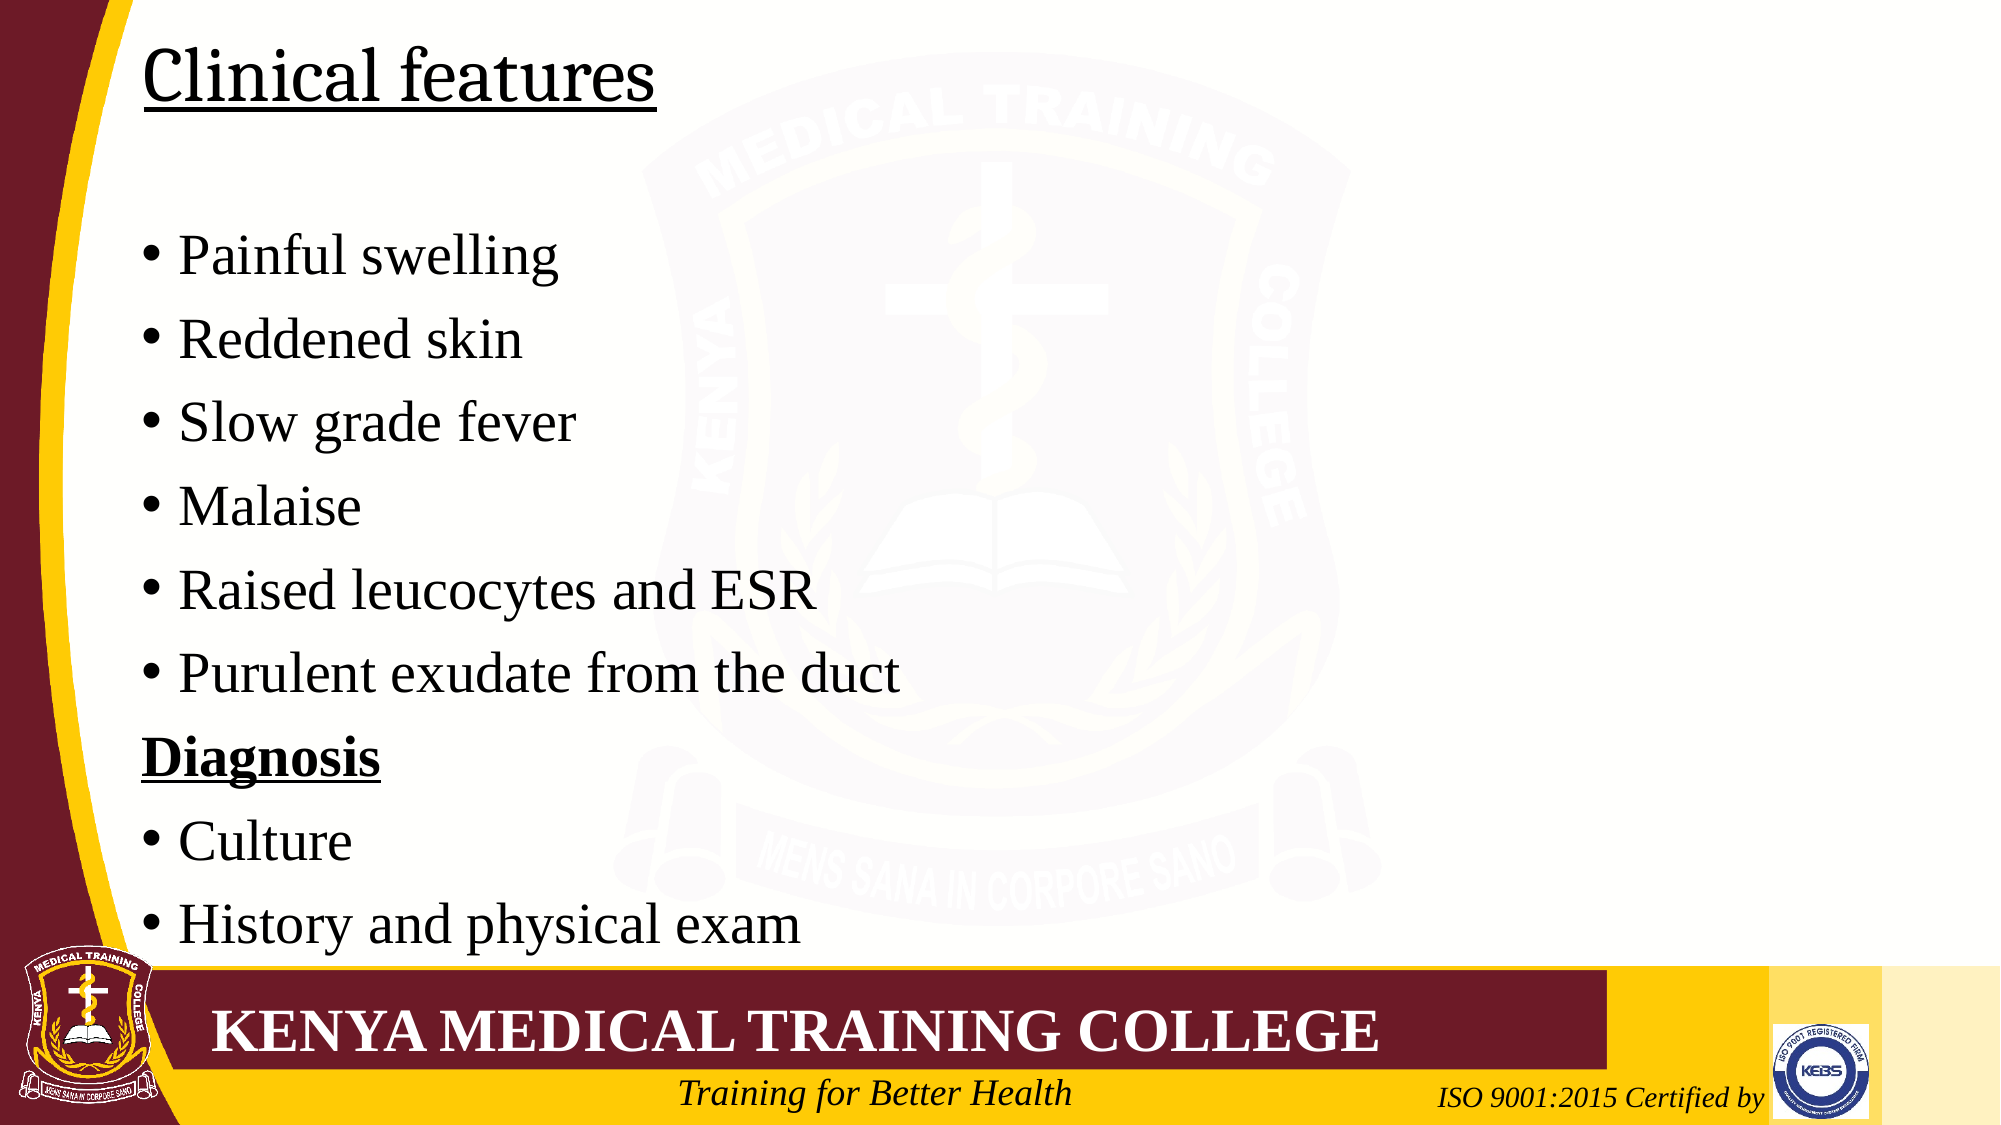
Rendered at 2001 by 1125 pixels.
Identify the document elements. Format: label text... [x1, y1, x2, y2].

title Clinical features [128, 26, 1672, 195]
list Painful swelling Reddened skin Slow grade fever Malaise Raised leucocytes and ESR Purulent exudate from the duct Diagnosis Culture History and physical exam [126, 216, 1960, 1078]
picture [0, 0, 2000, 1125]
